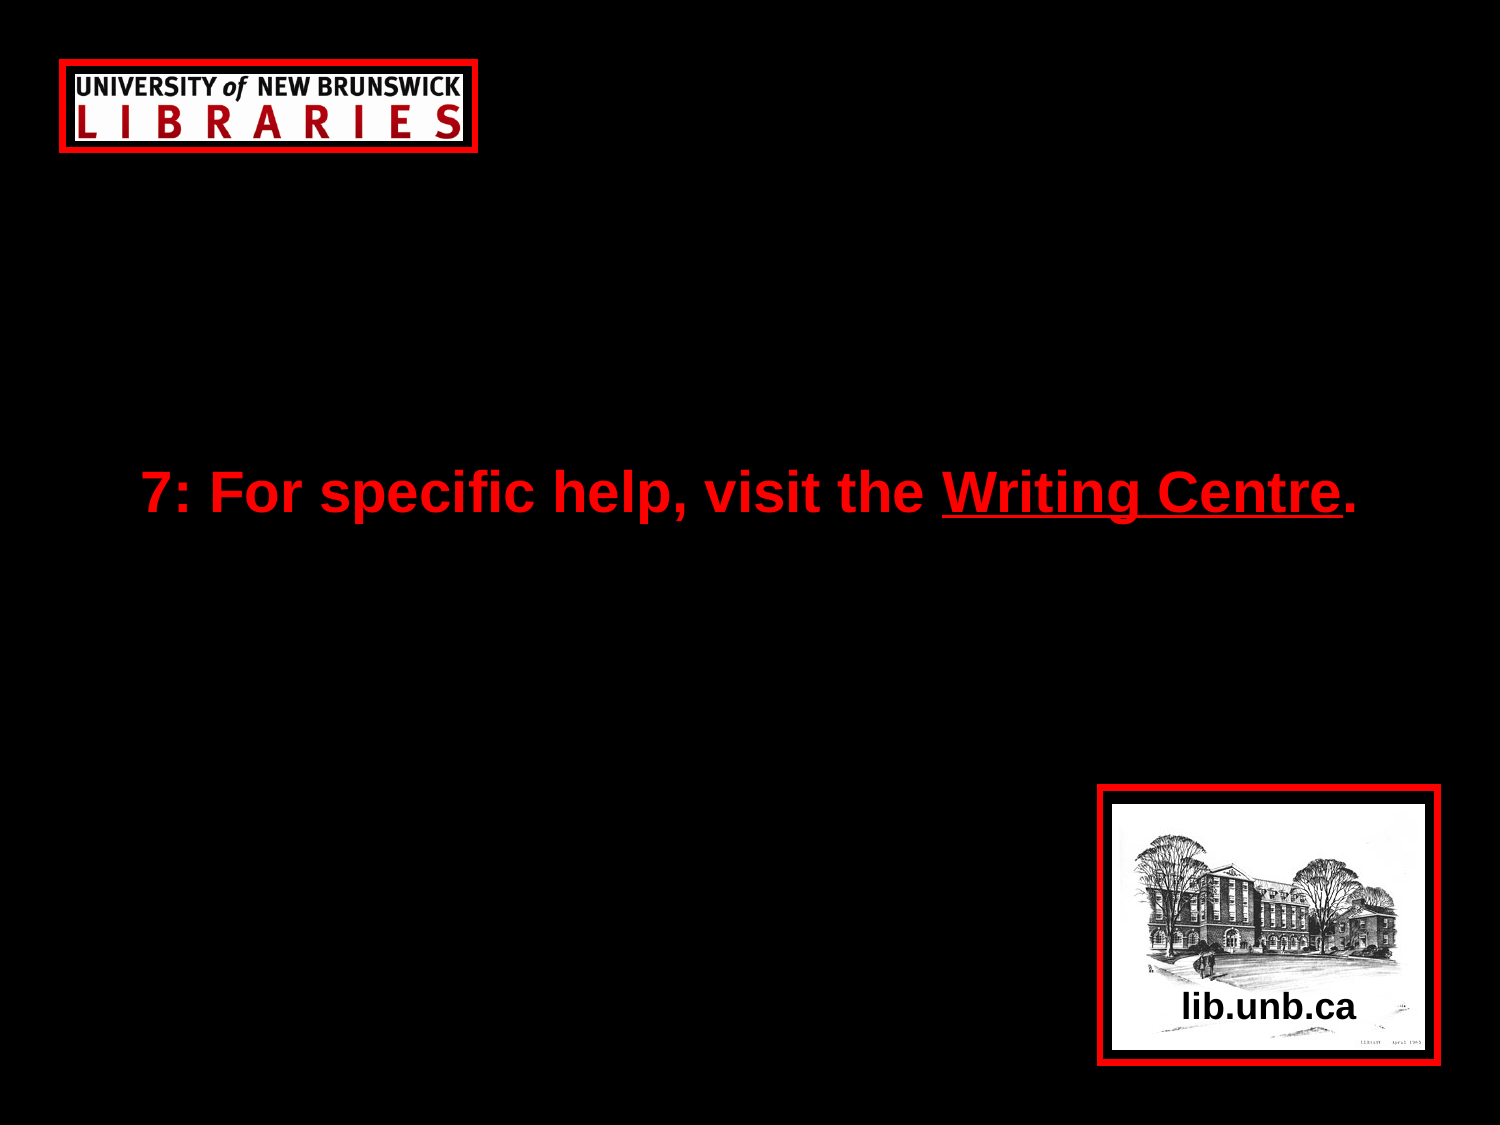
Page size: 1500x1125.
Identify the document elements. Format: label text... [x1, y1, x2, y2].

picture [75, 74, 463, 141]
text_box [1099, 787, 1438, 1063]
title 7: For specific help, visit the Writing Centre. [87, 287, 1413, 901]
